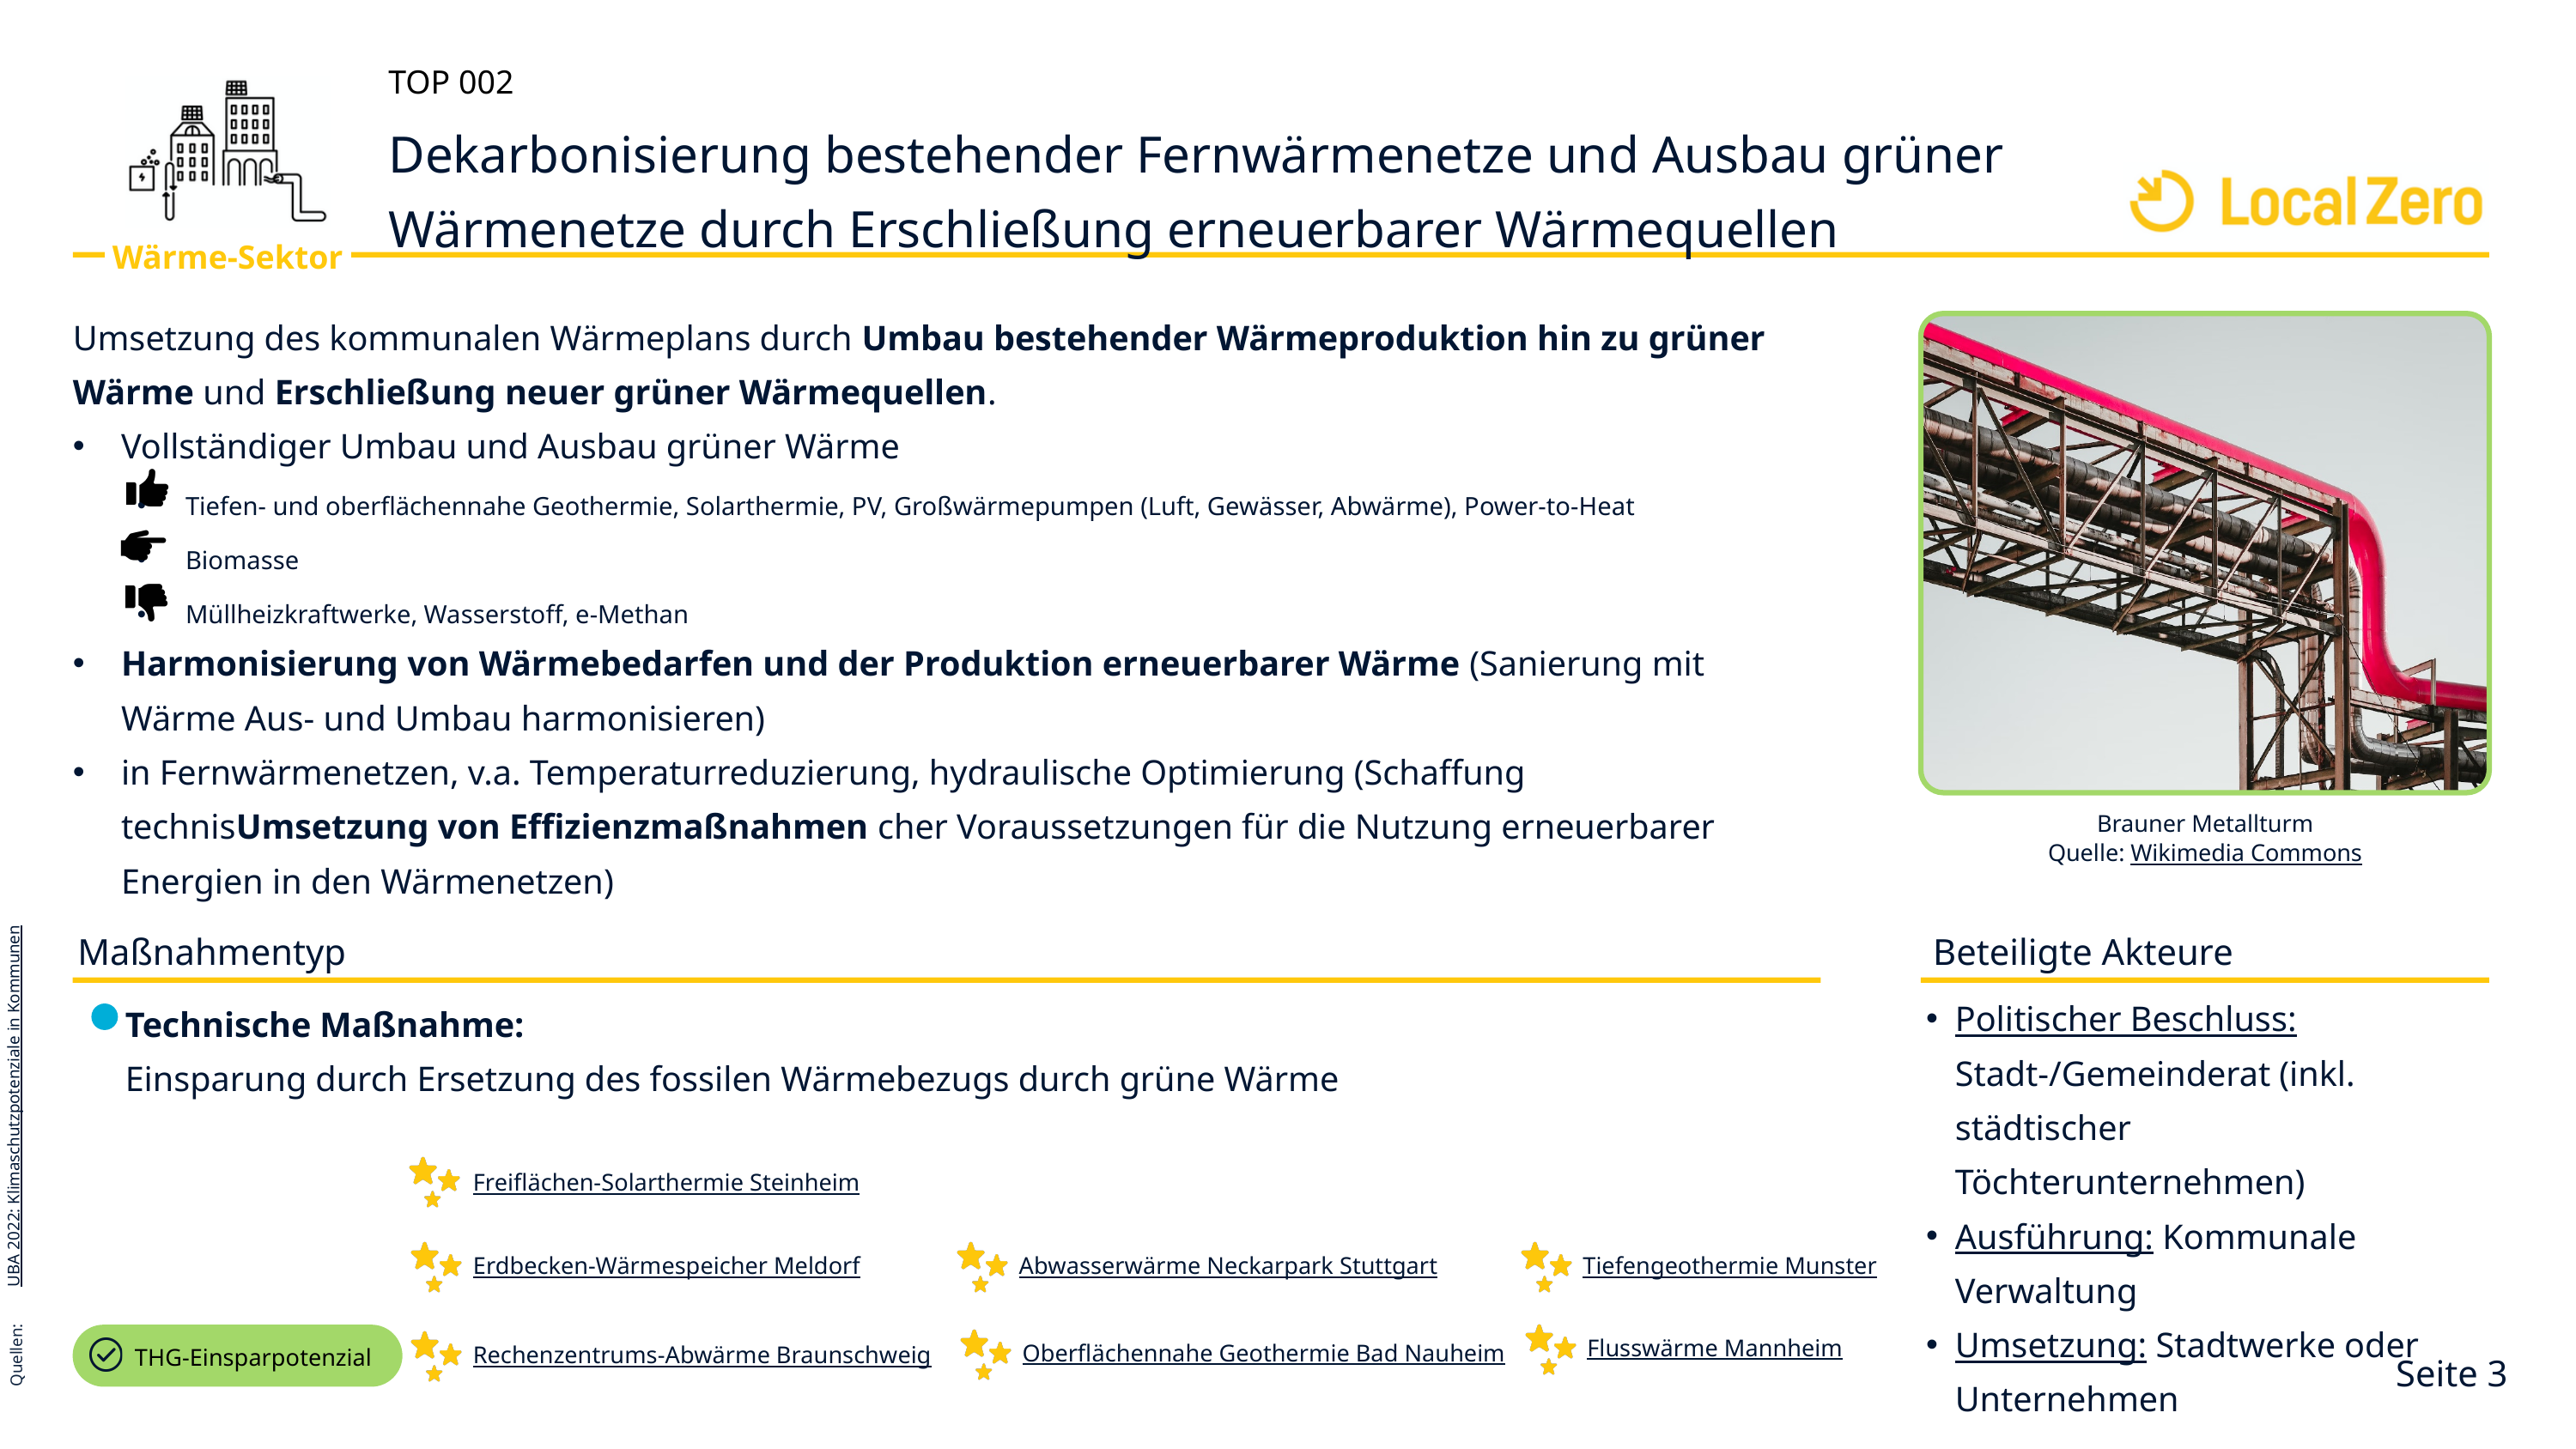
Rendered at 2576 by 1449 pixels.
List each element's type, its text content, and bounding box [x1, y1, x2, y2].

text_box Maßnahmentyp [72, 922, 351, 973]
picture [404, 1234, 470, 1300]
text_box Tiefengeothermie Munster [1583, 1250, 2079, 1283]
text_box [104, 227, 351, 276]
picture [120, 577, 173, 629]
text_box Technische Maßnahme: Einsparung durch Ersetzung des fossilen Wärmebezugs durch grüne Wärme [125, 989, 1753, 1099]
picture [118, 519, 169, 571]
picture [404, 1324, 470, 1390]
text_box Beteiligte Akteure [1922, 922, 2245, 973]
picture [953, 1322, 1018, 1387]
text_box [0, 322, 25, 1387]
text_box Erdbecken-Wärmespeicher Meldorf [474, 1250, 945, 1283]
text_box Politischer Beschluss: Stadt-/Gemeinderat (inkl. städtischer Töchterunternehmen) Ausführung: Kommunale Verwaltung Umsetzung: Stadtwerke oder Unternehmen [1897, 984, 2489, 1419]
text_box Flusswärme Mannheim [1588, 1332, 2083, 1366]
text_box Rechenzentrums-Abwärme Braunschweig [474, 1339, 949, 1373]
text_box Freiflächen-Solarthermie Steinheim [472, 1167, 969, 1200]
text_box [388, 55, 2064, 255]
text_box [89, 1001, 120, 1033]
text_box Abwasserwärme Neckarpark Stuttgart [1019, 1250, 1510, 1283]
text_box Brauner Metallturm Quelle: Wikimedia Commons [1920, 804, 2489, 870]
text_box Oberflächennahe Geothermie Bad Nauheim [1023, 1337, 1514, 1371]
picture [1514, 1234, 1579, 1300]
text_box Seite 3 [2350, 1343, 2508, 1394]
picture [950, 1234, 1015, 1300]
text_box Umsetzung des kommunalen Wärmeplans durch Umbau bestehender Wärmeproduktion hin zu grüner Wärme und Erschließung neuer grüner Wärmequellen. Vollständiger Umbau und Ausbau grüner Wärme Tiefen- und oberflächennahe Geothermie, Solarthermie, PV, Großwärmepumpen (Luft, Gewässer, Abwärme), Power-to-Heat Biomasse Müllheizkraftwerke, Wasserstoff, e-Methan Harmonisierung von Wärmebedarfen und der Produktion erneuerbarer Wärme (Sanierung mit Wärme Aus- und Umbau harmonisieren) in Fernwärmenetzen, v.a. Temperaturreduzierung, hydraulische Optimierung (Schaffung technisUmsetzung von Effizienzmaßnahmen cher Voraussetzungen für die Nutzung erneuerbarer Energien in den Wärmenetzen) [72, 302, 1821, 900]
picture [121, 461, 173, 513]
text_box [72, 1324, 403, 1387]
picture [402, 1149, 467, 1215]
text_box [125, 76, 331, 227]
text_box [1920, 312, 2490, 793]
picture [1518, 1316, 1583, 1382]
text_box [2123, 162, 2489, 240]
